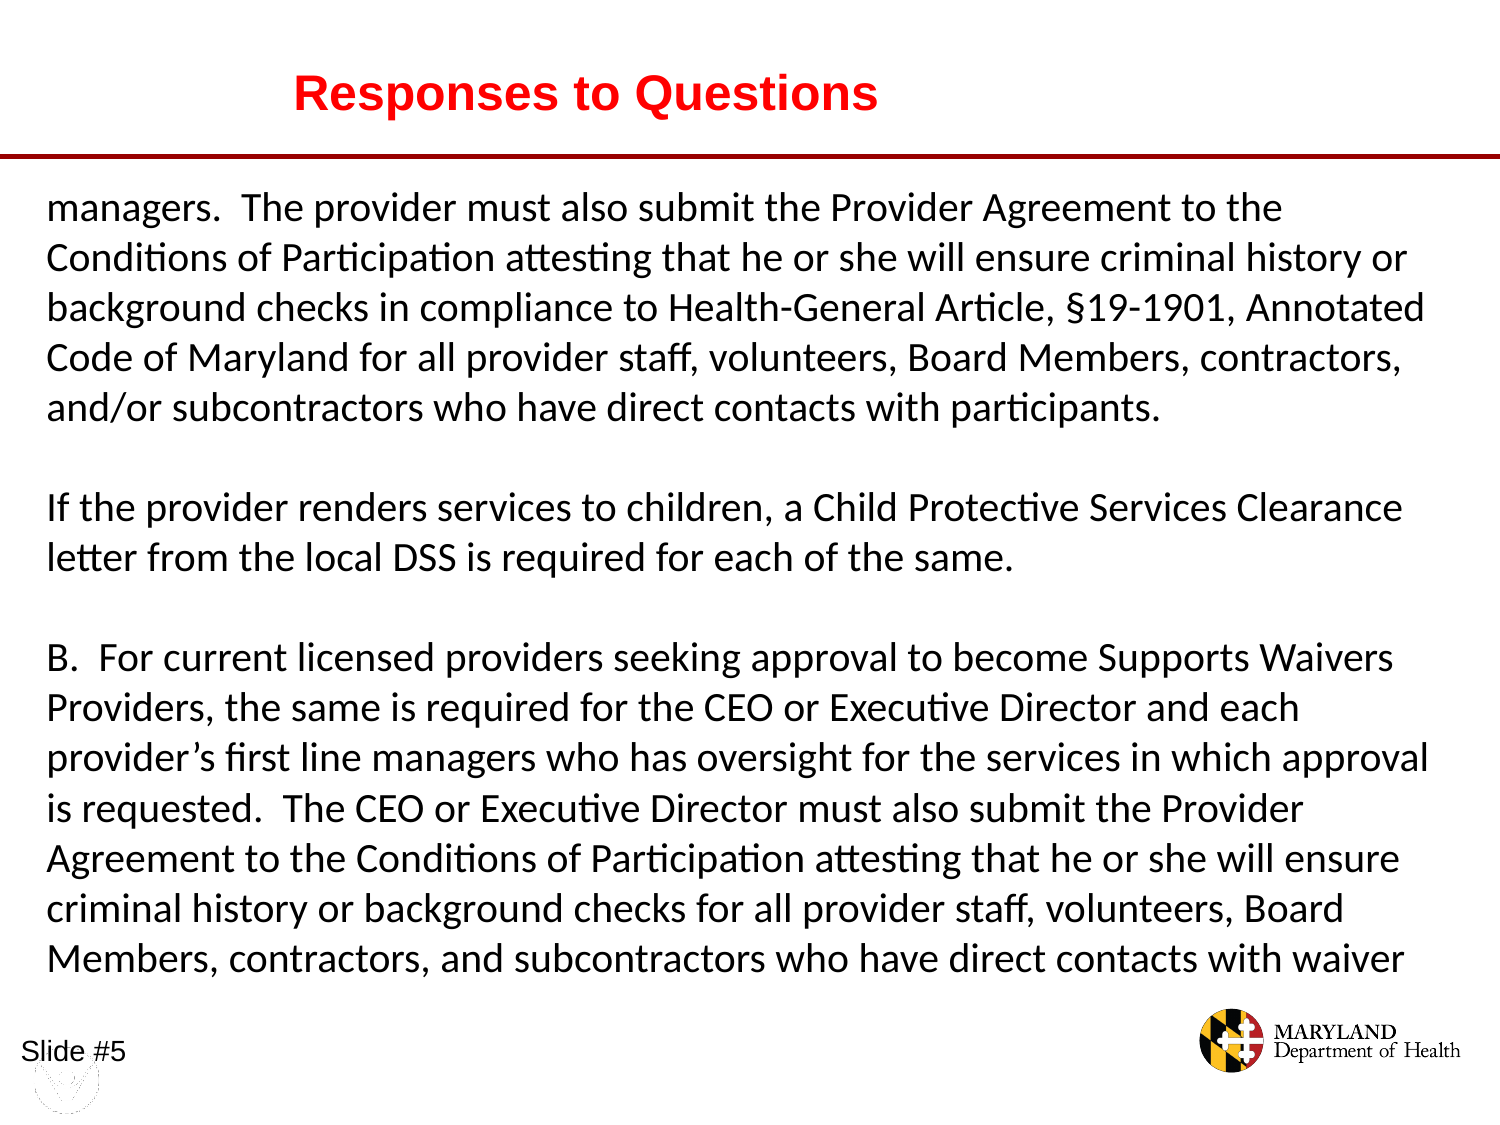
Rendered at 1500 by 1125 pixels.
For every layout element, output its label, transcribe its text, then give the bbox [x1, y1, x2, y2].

picture [22, 1075, 110, 1125]
title Responses to Questions managers. The provider must also submit the Provider Agreement to the Conditions of Participation attesting that he or she will ensure criminal history or background checks in compliance to Health-General Article, §19-1901, Annotated Code of Maryland for all provider staff, volunteers, Board Members, contractors, and/or subcontractors who have direct contacts with participants. If the provider renders services to children, a Child Protective Services Clearance letter from the local DSS is required for each of the same. B. For current licensed providers seeking approval to become Supports Waivers Providers, the same is required for the CEO or Executive Director and each provider’s first line managers who has oversight for the services in which approval is requested. The CEO or Executive Director must also submit the Provider Agreement to the Conditions of Participation attesting that he or she will ensure criminal history or background checks for all provider staff, volunteers, Board Members, contractors, and subcontractors who have direct contacts with waiver [31, 45, 1479, 150]
picture [1160, 871, 1500, 1125]
text_box Slide #5 [5, 1024, 258, 1075]
